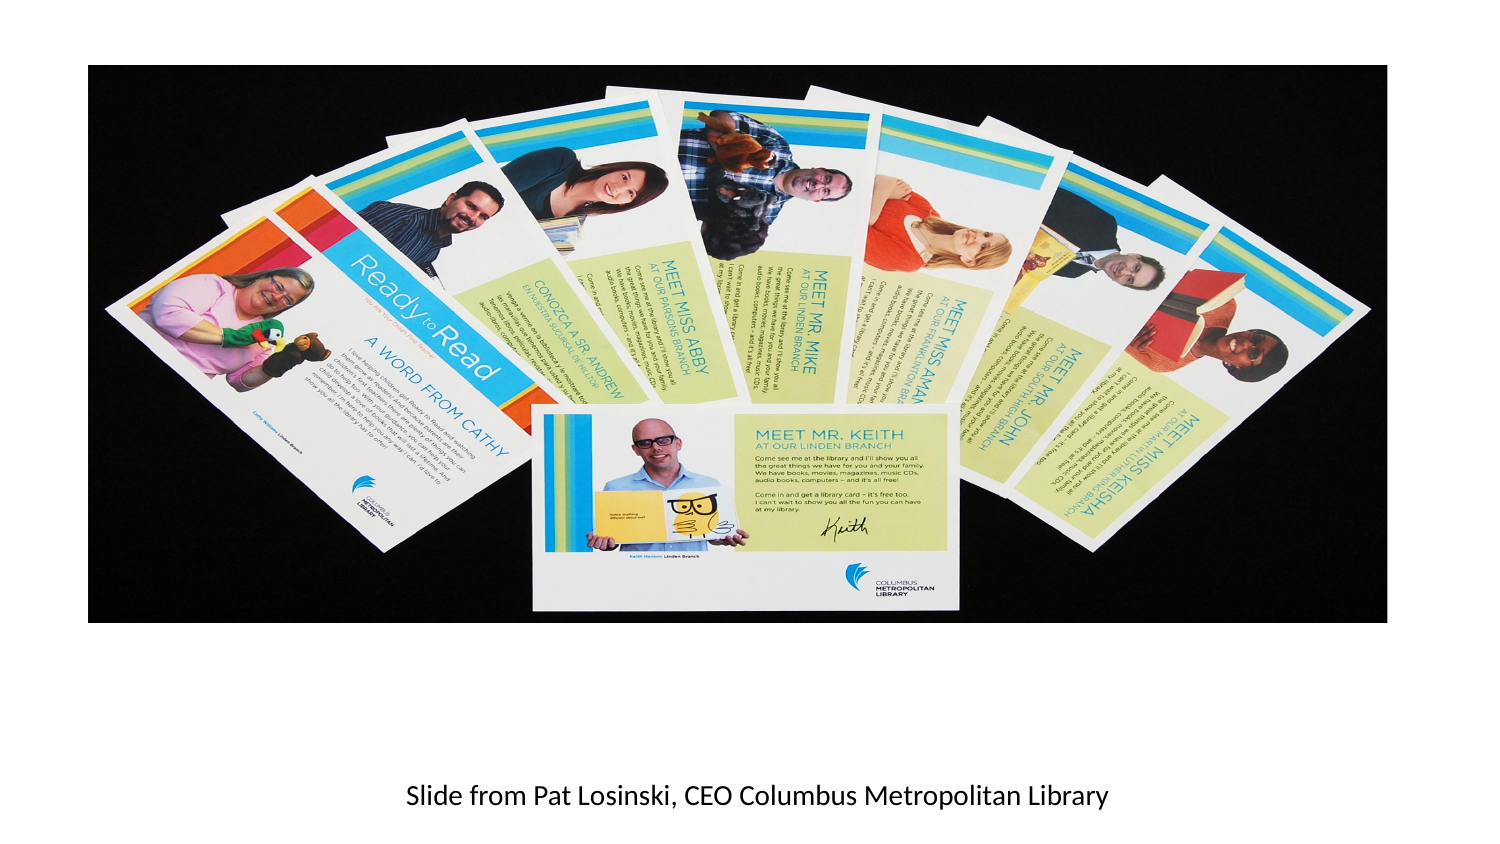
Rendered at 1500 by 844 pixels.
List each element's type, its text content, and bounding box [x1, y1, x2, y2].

text_box Slide from Pat Losinski, CEO Columbus Metropolitan Library [391, 768, 1125, 819]
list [87, 65, 1388, 623]
